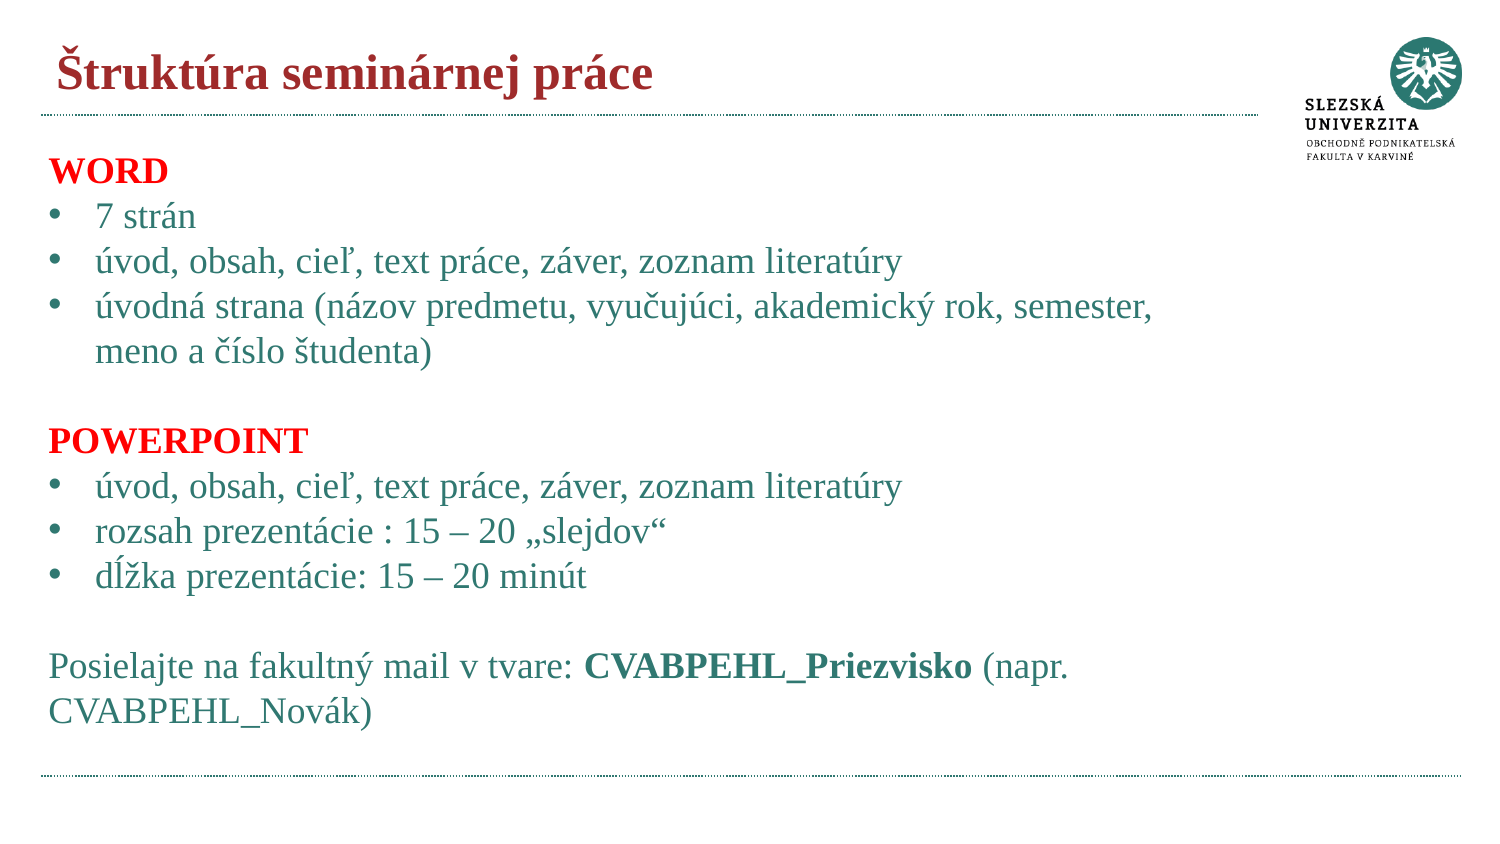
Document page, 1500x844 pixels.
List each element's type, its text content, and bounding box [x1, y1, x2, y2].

text_box WORD 7 strán úvod, obsah, cieľ, text práce, záver, zoznam literatúry úvodná strana (názov predmetu, vyučujúci, akademický rok, semester, meno a číslo študenta) POWERPOINT úvod, obsah, cieľ, text práce, záver, zoznam literatúry rozsah prezentácie : 15 – 20 „slejdov“ dĺžka prezentácie: 15 – 20 minút Posielajte na fakultný mail v tvare: CVABPEHL_Priezvisko (napr. CVABPEHL_Novák) [0, 138, 1176, 844]
title Štruktúra seminárnej práce [41, 32, 786, 116]
picture [1305, 37, 1462, 160]
